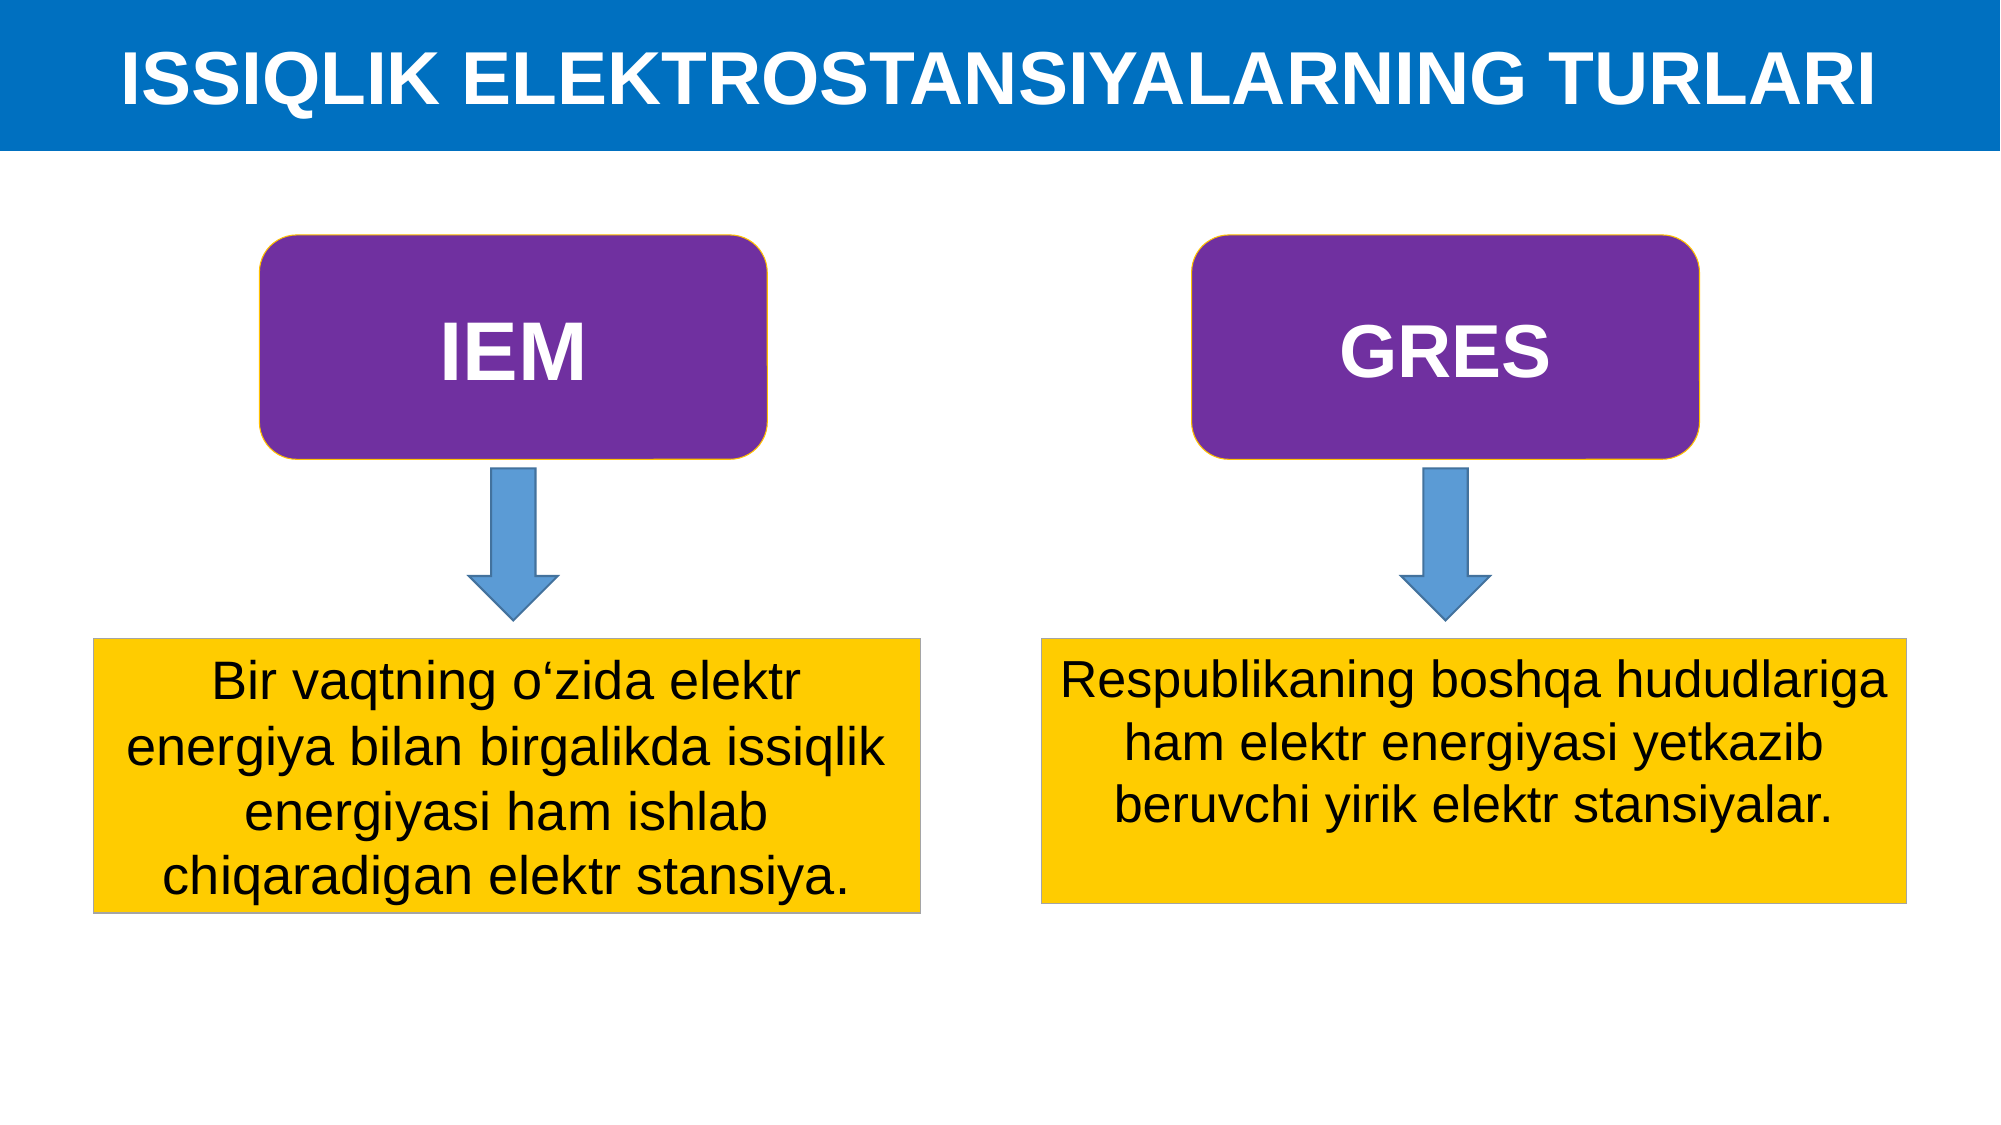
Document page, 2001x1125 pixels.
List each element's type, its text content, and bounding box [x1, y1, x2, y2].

text_box ISSIQLIK ELEKTROSTANSIYALARNING TURLARI [0, 0, 2000, 151]
text_box GRES [1191, 234, 1701, 460]
text_box [466, 467, 561, 622]
text_box [1398, 467, 1493, 622]
text_box IEM [258, 234, 768, 460]
text_box Respublikaning boshqa hududlariga ham elektr energiyasi yetkazib beruvchi yirik elektr stansiyalar. [1041, 638, 1907, 904]
text_box Bir vaqtning o‘zida elektr energiya bilan birgalikda issiqlik energiyasi ham ishlab chiqaradigan elektr stansiya. [93, 638, 921, 914]
